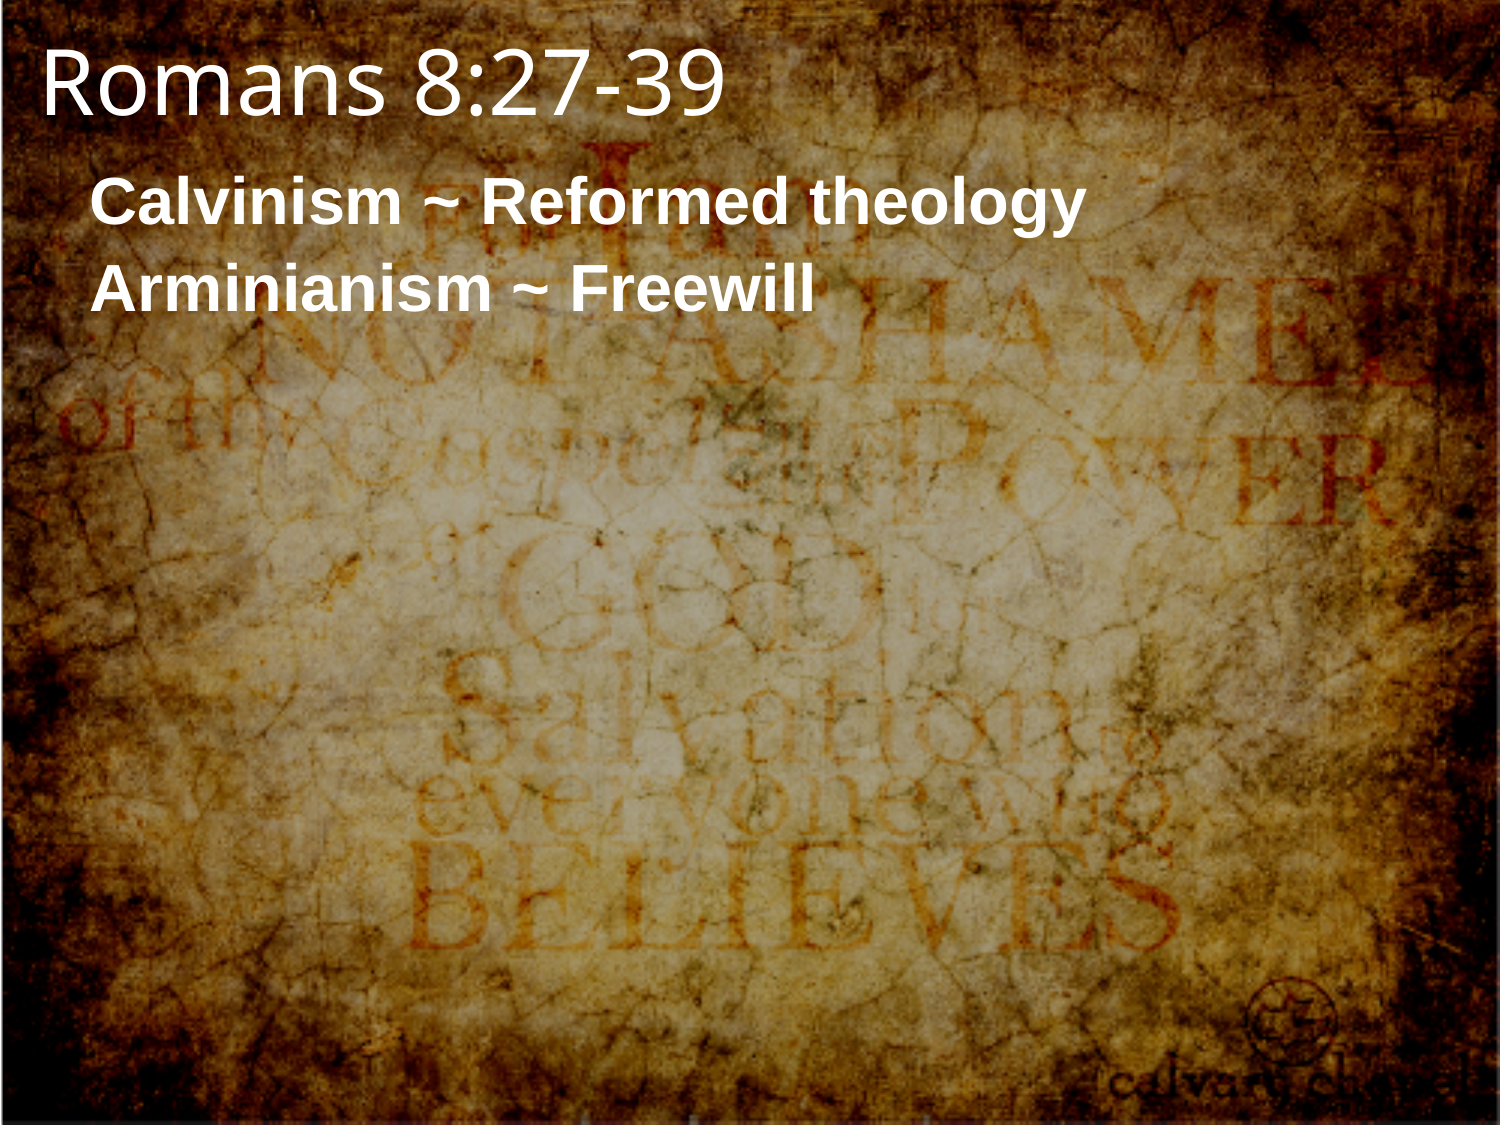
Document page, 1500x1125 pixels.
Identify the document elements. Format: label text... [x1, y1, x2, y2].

picture [0, 0, 1500, 1125]
text_box Arminianism ~ Freewill [74, 237, 1425, 333]
text_box Romans 8:27-39 [61, 6, 1053, 153]
text_box Calvinism ~ Reformed theology [74, 150, 1425, 237]
